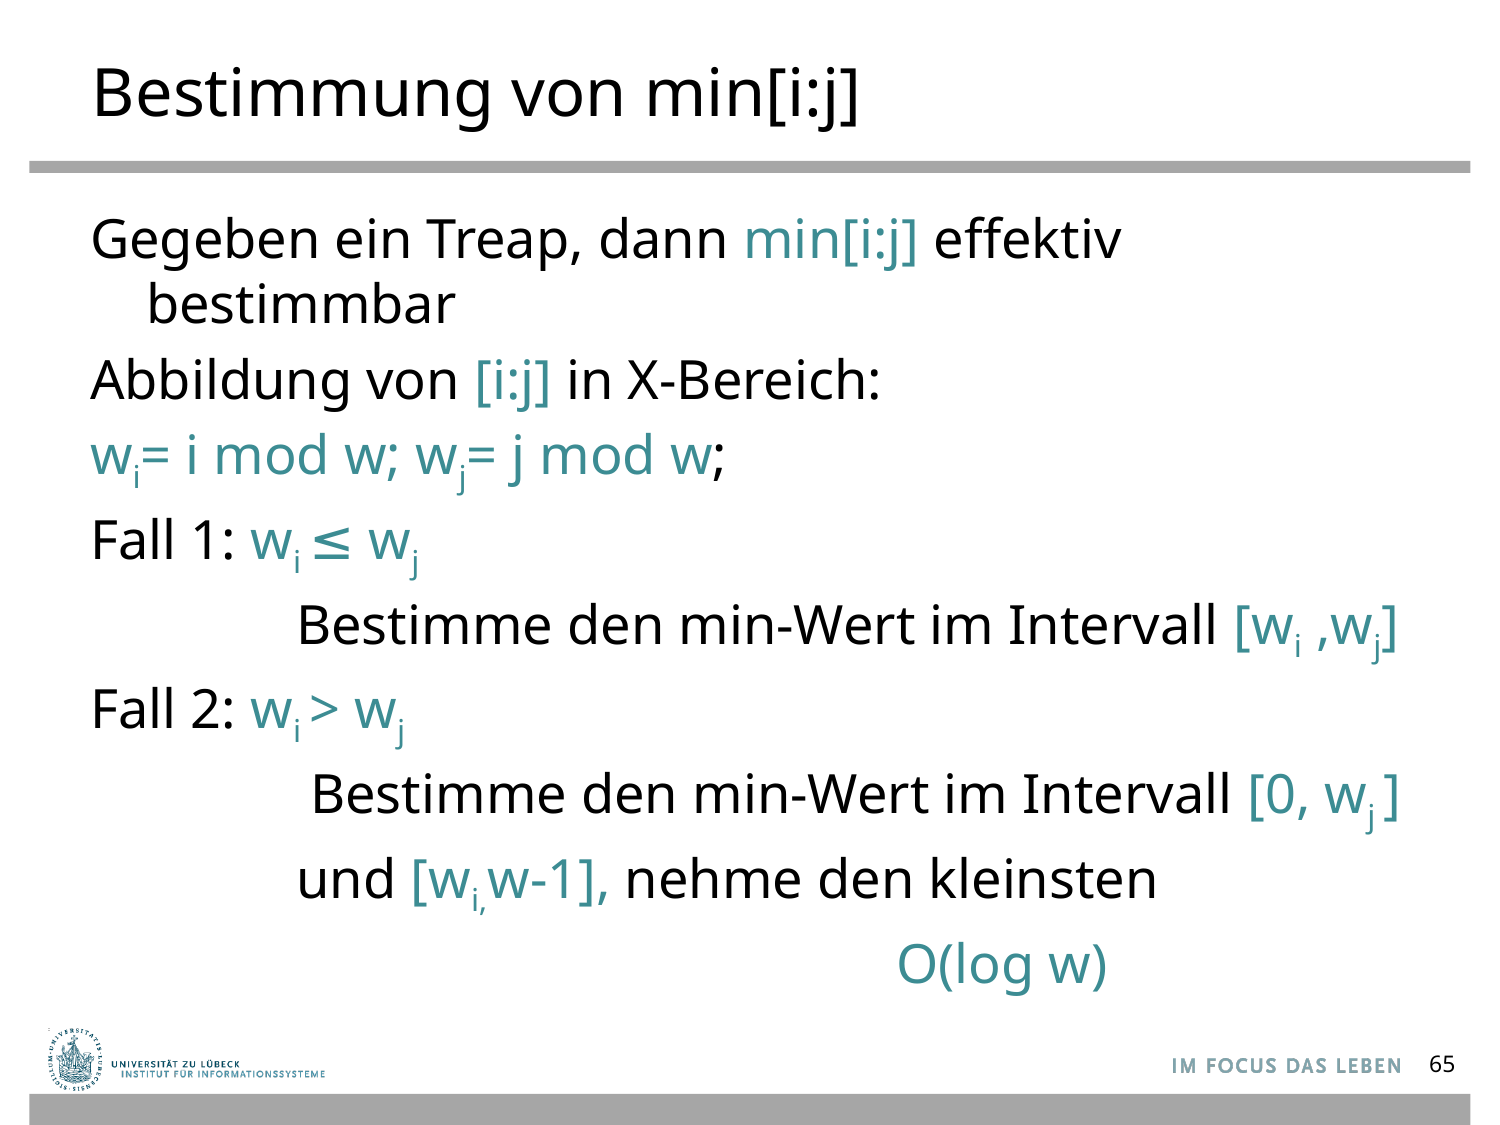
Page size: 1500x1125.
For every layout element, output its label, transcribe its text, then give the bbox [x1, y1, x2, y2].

slide_number 65 [1305, 1050, 1471, 1083]
title Bestimmung von min[i:j] [76, 42, 1427, 126]
picture [1173, 1058, 1305, 1073]
list Gegeben ein Treap, dann min[i:j] effektiv bestimmbar Abbildung von [i:j] in X-Bereich: wi= i mod w; wj= j mod w; Fall 1: wi ≤ wj Bestimme den min-Wert im Intervall [wi ,wj] Fall 2: wi > wj Bestimme den min-Wert im Intervall [0, wj ] und [wi,w-1], nehme den kleinsten O(log w) [75, 196, 1425, 1012]
